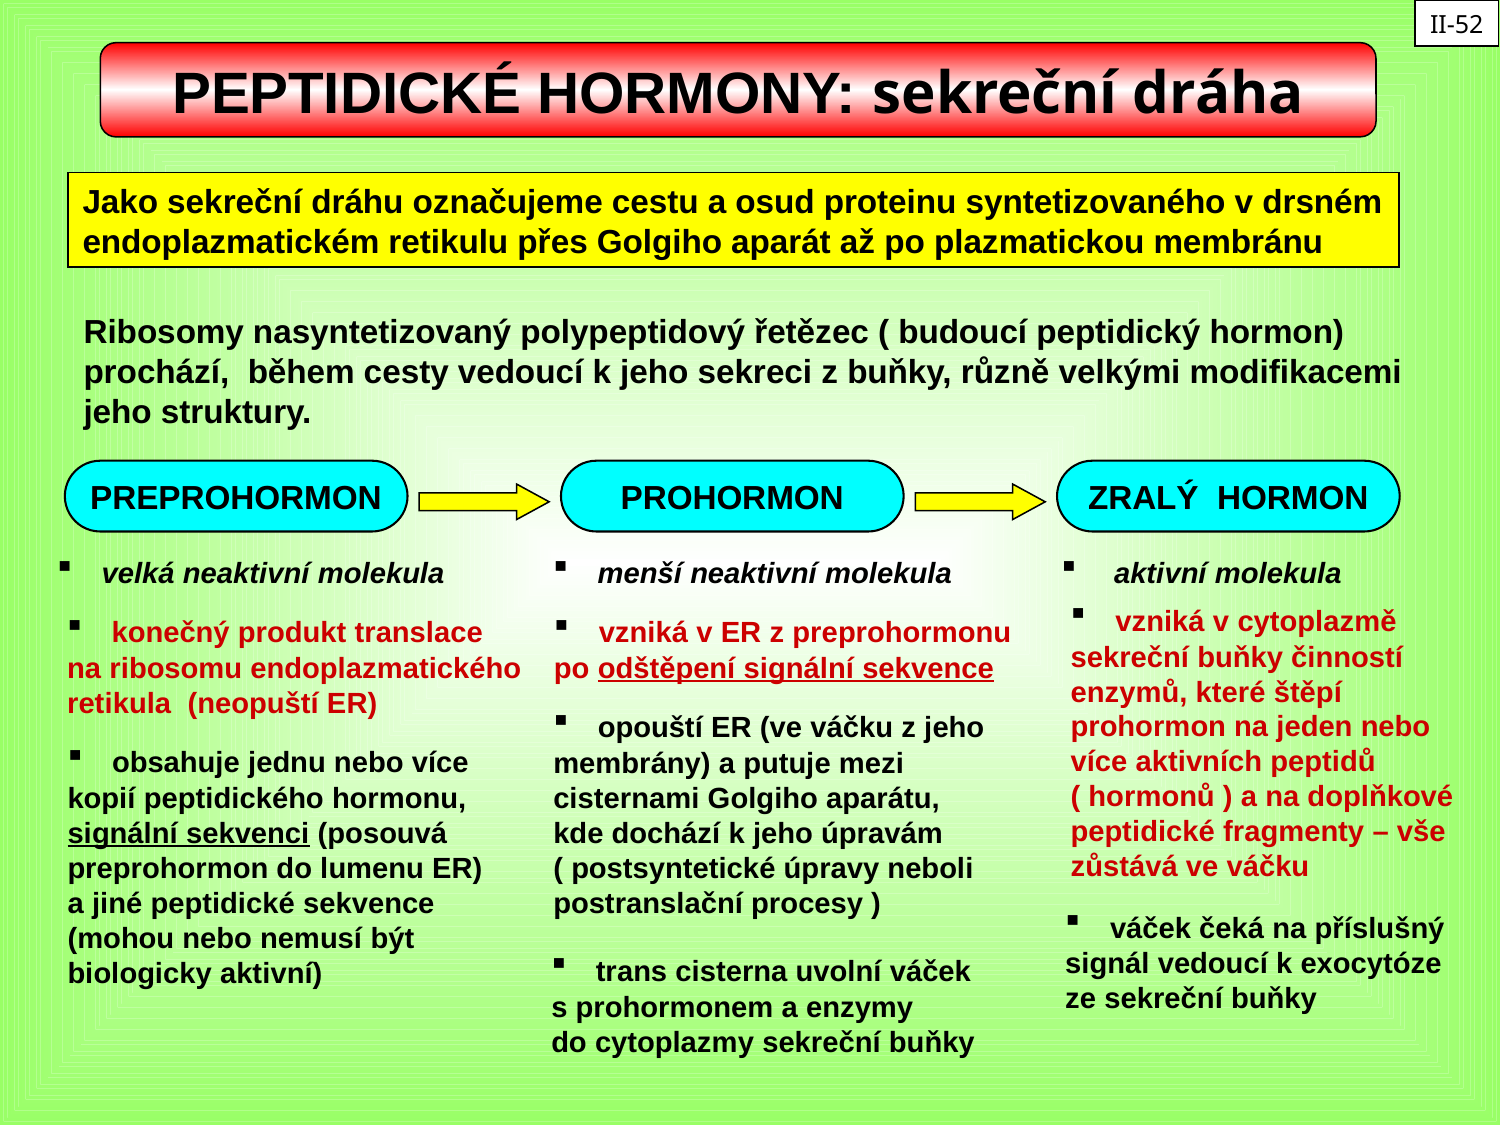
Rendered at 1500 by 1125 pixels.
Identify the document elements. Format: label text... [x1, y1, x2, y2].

text_box [915, 484, 1046, 520]
text_box [419, 484, 550, 520]
text_box PREPROHORMON [64, 460, 408, 532]
text_box obsahuje jednu nebo více kopií peptidického hormonu, signální sekvenci (posouvá preprohormon do lumenu ER) a jiné peptidické sekvence (mohou nebo nemusí být biologicky aktivní) [52, 732, 506, 997]
text_box Jako sekreční dráhu označujeme cestu a osud proteinu syntetizovaného v drsném endoplazmatickém retikulu přes Golgiho aparát až po plazmatickou membránu [67, 172, 1400, 268]
text_box opouští ER (ve váčku z jeho membrány) a putuje mezi cisternami Golgiho aparátu, kde dochází k jeho úpravám ( postsyntetické úpravy neboli postranslační procesy ) [538, 696, 1008, 927]
text_box trans cisterna uvolní váček s prohormonem a enzymy do cytoplazmy sekreční buňky [536, 940, 990, 1066]
text_box váček čeká na příslušný signál vedoucí k exocytóze ze sekreční buňky [1050, 897, 1468, 1023]
text_box PEPTIDICKÉ HORMONY: sekreční dráha [100, 42, 1377, 137]
text_box [557, 881, 588, 937]
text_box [249, 828, 305, 900]
text_box aktivní molekula [1046, 543, 1357, 598]
text_box Ribosomy nasyntetizovaný polypeptidový řetězec ( budoucí peptidický hormon) prochází, během cesty vedoucí k jeho sekreci z buňky, různě velkými modifikacemi jeho struktury. [68, 302, 1428, 438]
text_box velká neaktivní molekula [42, 543, 460, 598]
text_box ZRALÝ HORMON [1057, 460, 1400, 532]
text_box menší neaktivní molekula [538, 543, 967, 598]
text_box vzniká v ER z preprohormonu po odštěpení signální sekvence [539, 602, 1027, 692]
text_box vzniká v cytoplazmě sekreční buňky činností enzymů, které štěpí prohormon na jeden nebo více aktivních peptidů ( hormonů ) a na doplňkové peptidické fragmenty – vše zůstává ve váčku [1055, 590, 1470, 890]
text_box konečný produkt translace na ribosomu endoplazmatického retikula (neopuští ER) [52, 602, 537, 727]
text_box PROHORMON [560, 460, 904, 532]
text_box II-52 [1415, 0, 1499, 46]
